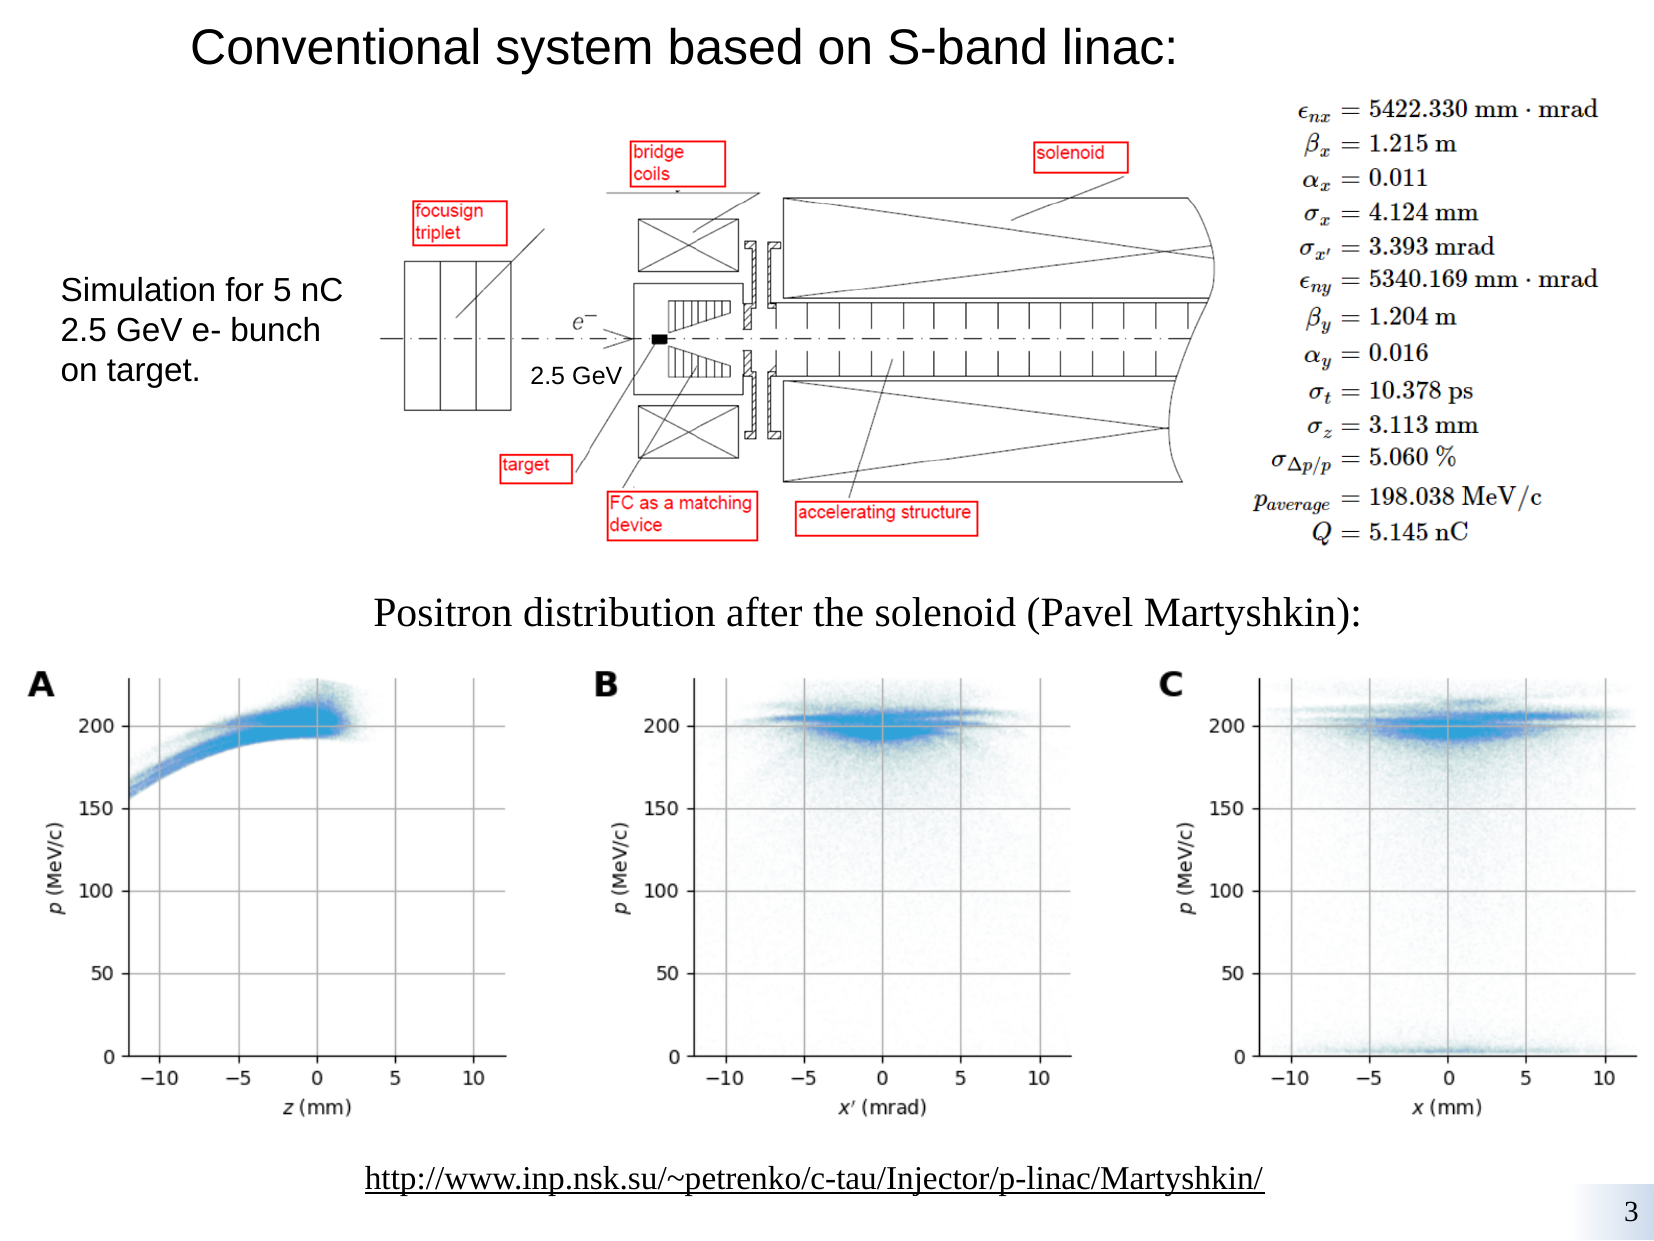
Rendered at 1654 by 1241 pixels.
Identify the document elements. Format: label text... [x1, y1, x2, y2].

text_box http://www.inp.nsk.su/~petrenko/c-tau/Injector/p-linac/Martyshkin/ [354, 1156, 1284, 1197]
picture [1246, 89, 1607, 556]
text_box 3 [1570, 1184, 1654, 1240]
picture [377, 117, 1229, 547]
text_box Conventional system based on S-band linac: [16, 14, 1353, 75]
picture [0, 642, 1654, 1135]
text_box Simulation for 5 nC 2.5 GeV e- bunch on target. [45, 260, 372, 396]
text_box Positron distribution after the solenoid (Pavel Martyshkin): [224, 584, 1512, 635]
